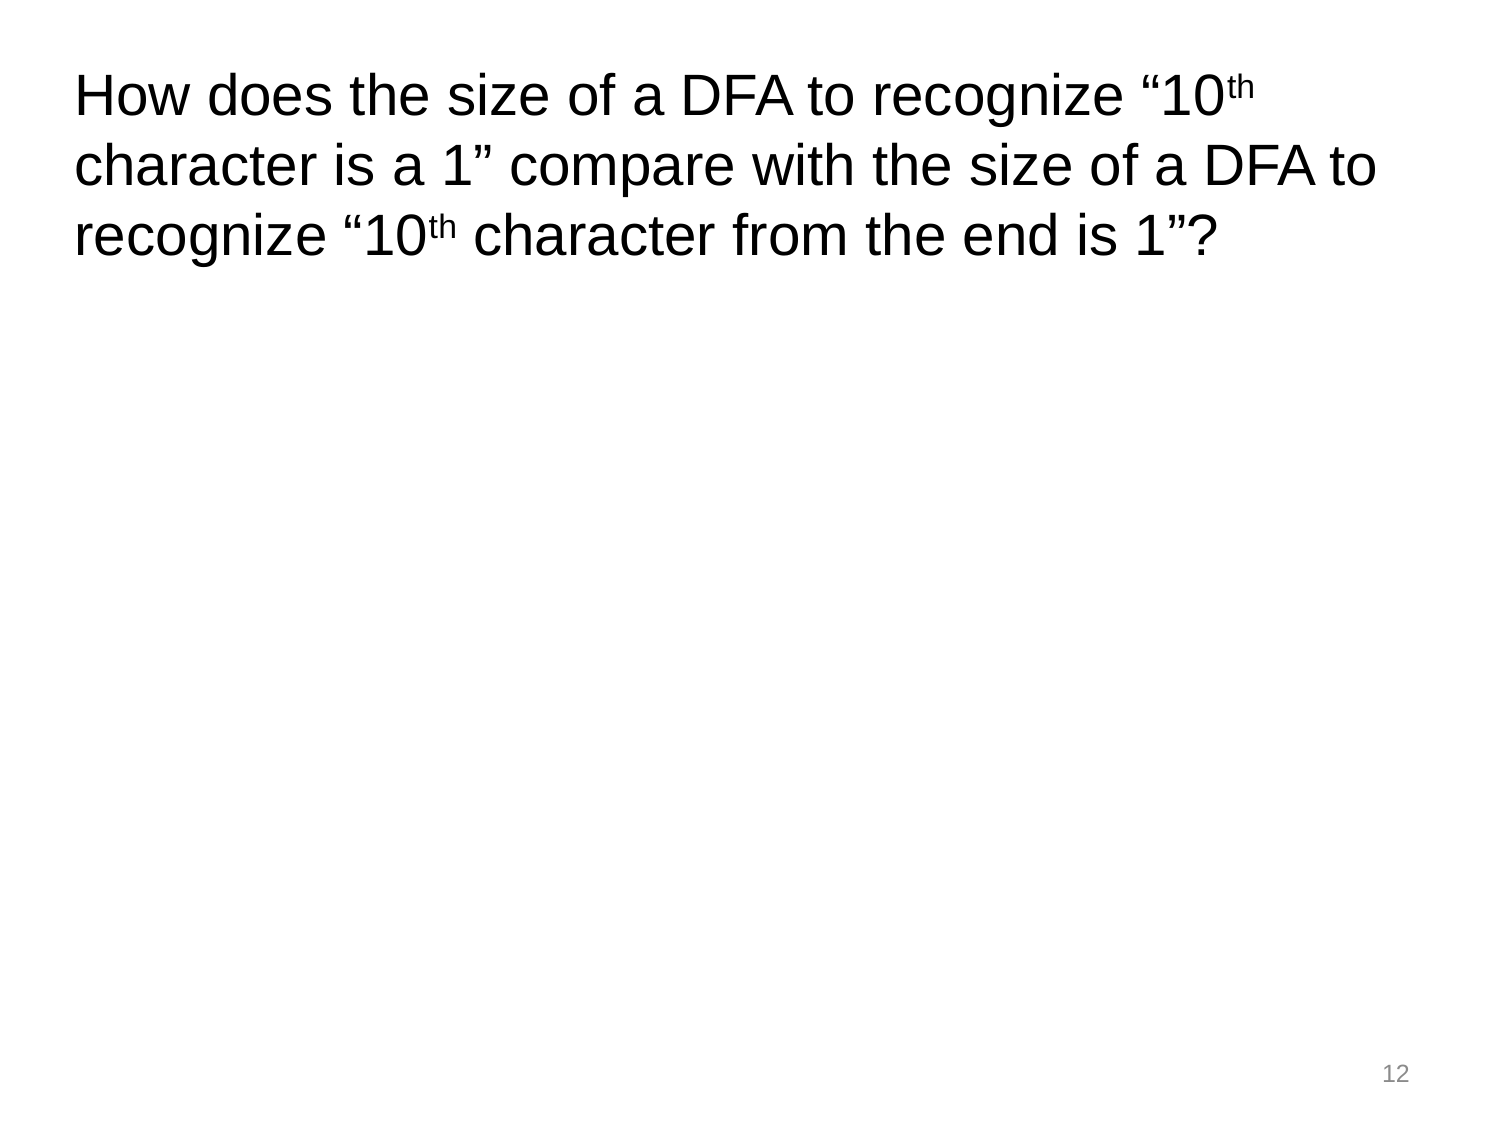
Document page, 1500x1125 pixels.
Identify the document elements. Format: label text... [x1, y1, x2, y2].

slide_number 12 [1074, 1042, 1425, 1103]
text_box How does the size of a DFA to recognize “10th character is a 1” compare with the size of a DFA to recognize “10th character from the end is 1”? [59, 50, 1435, 275]
